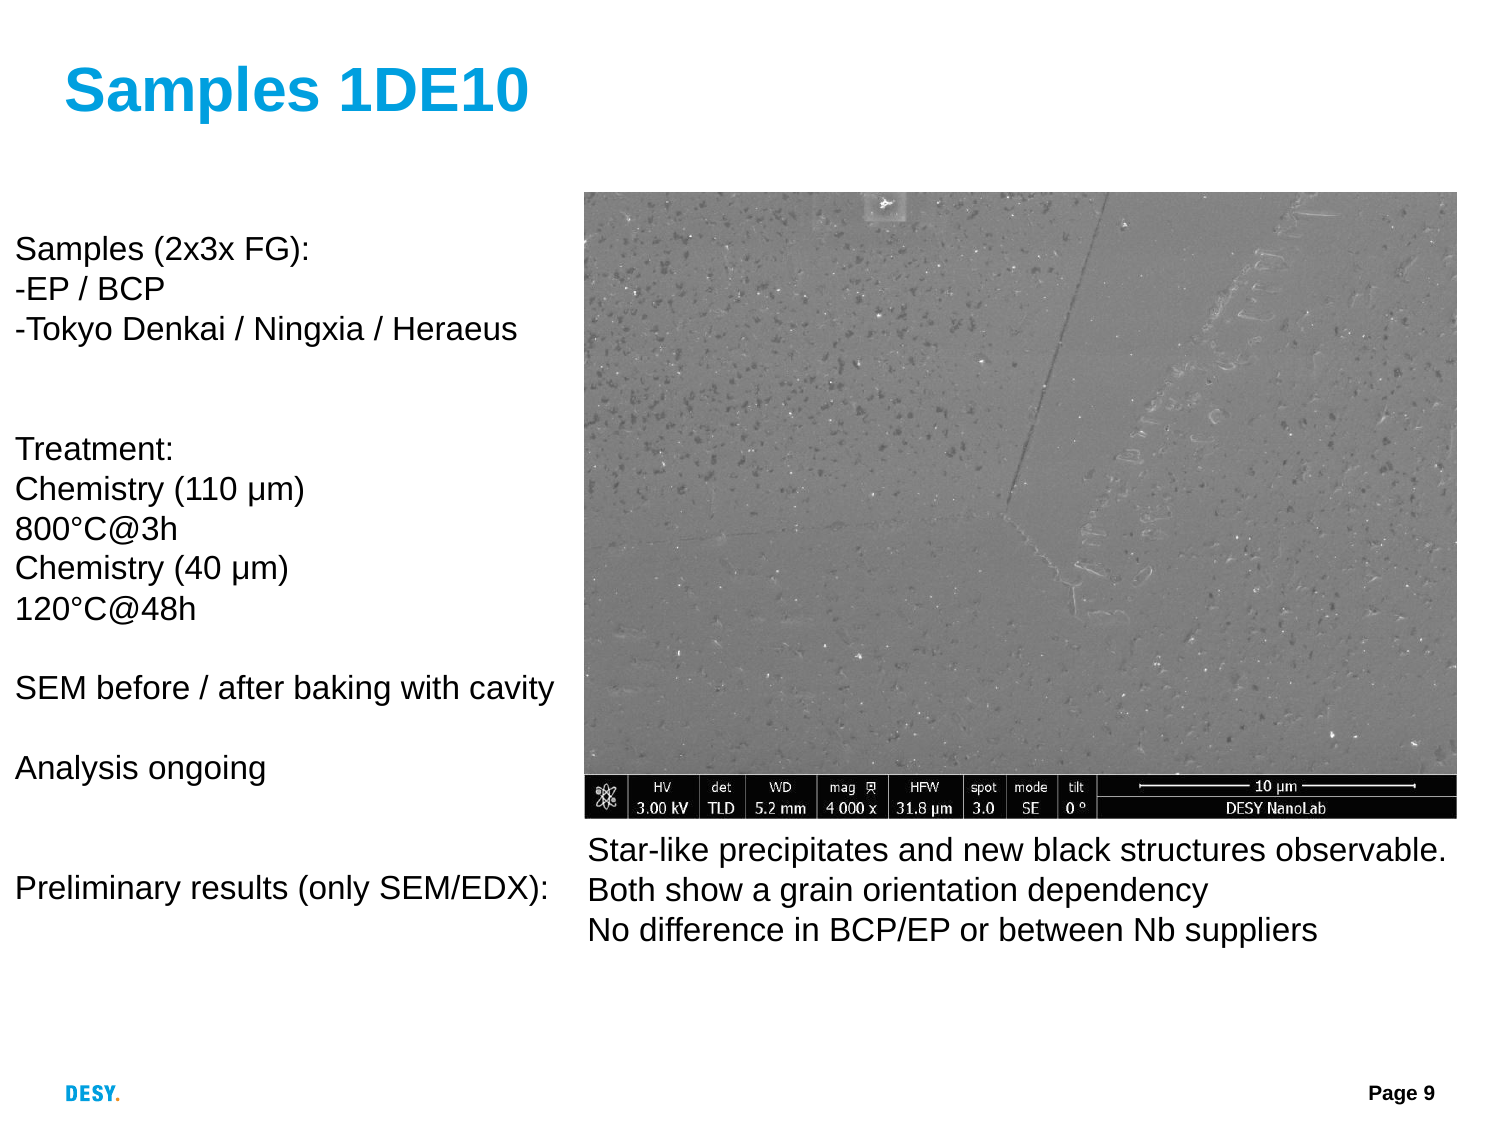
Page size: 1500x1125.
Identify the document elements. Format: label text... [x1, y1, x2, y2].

text_box Samples (2x3x FG): -EP / BCP -Tokyo Denkai / Ningxia / Heraeus Treatment: Chemistry (110 μm) 800°C@3h Chemistry (40 μm) 120°C@48h SEM before / after baking with cavity Analysis ongoing Preliminary results (only SEM/EDX): [0, 219, 573, 914]
title Samples 1DE10 [64, 57, 1436, 132]
text_box Star-like precipitates and new black structures observable. Both show a grain orientation dependency No difference in BCP/EP or between Nb suppliers [572, 820, 1483, 956]
picture [584, 192, 1457, 819]
